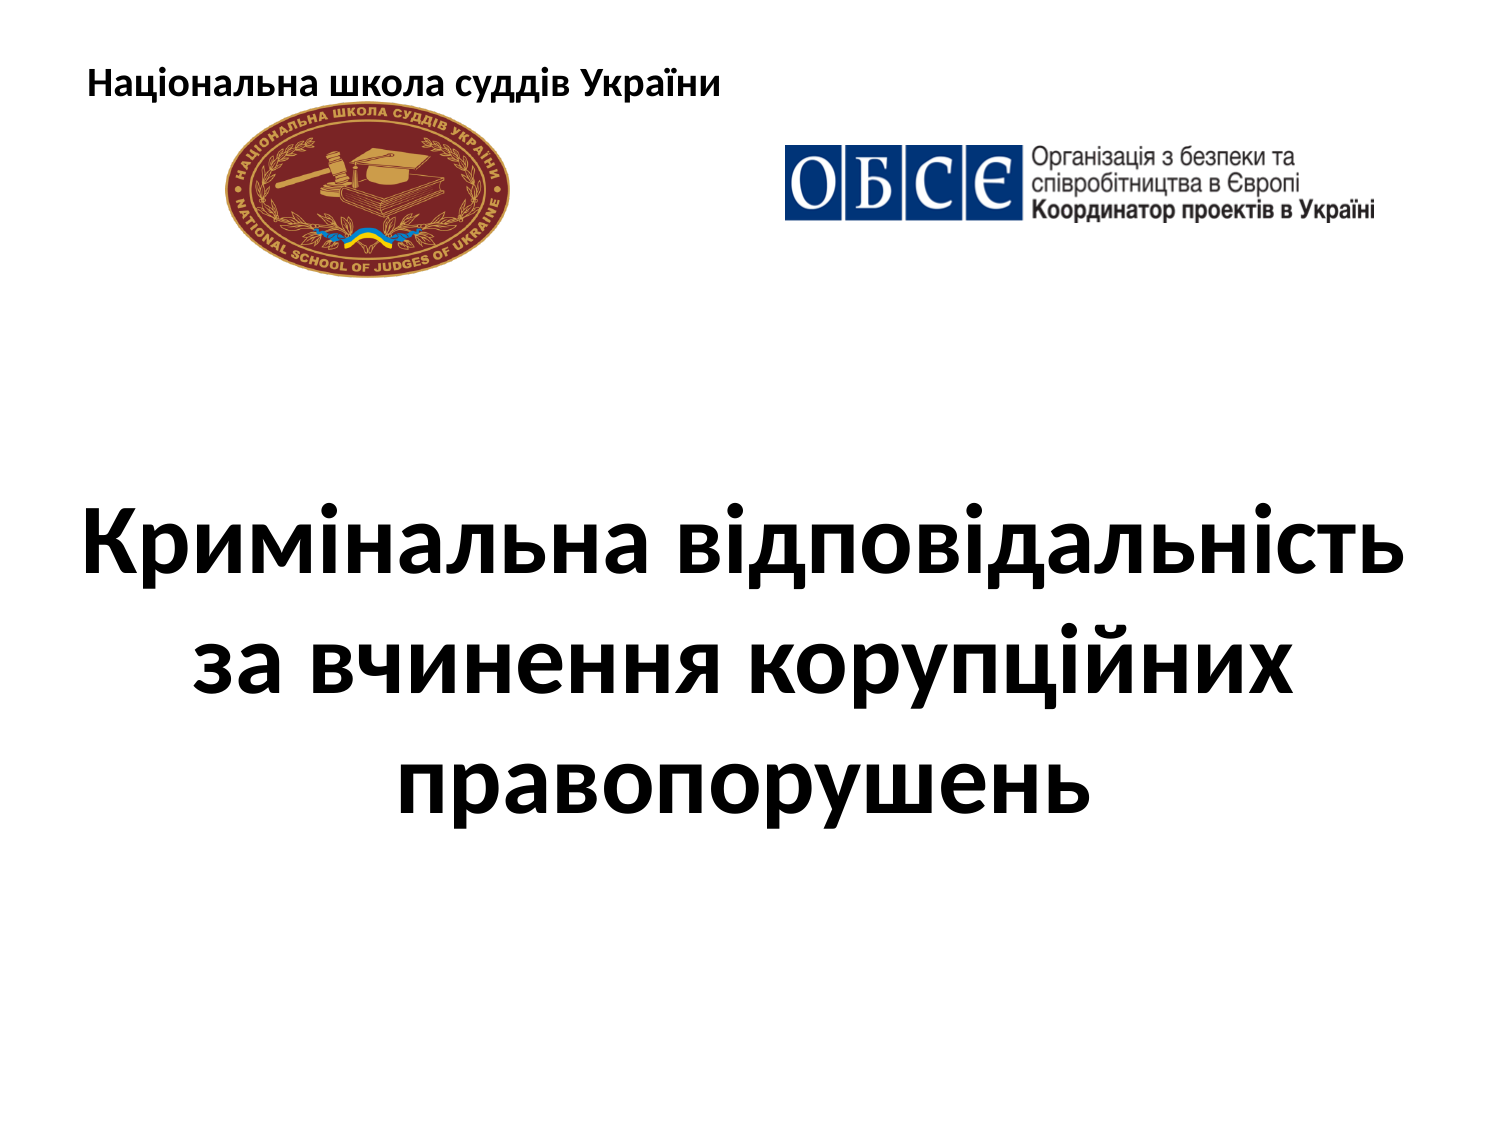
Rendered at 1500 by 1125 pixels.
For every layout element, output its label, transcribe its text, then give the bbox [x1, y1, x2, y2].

picture [785, 145, 1374, 224]
list Кримінальна відповідальність за вчинення корупційних правопорушень [41, 326, 1447, 1035]
title Національна школа суддів України [29, 42, 1425, 291]
picture [225, 101, 510, 279]
